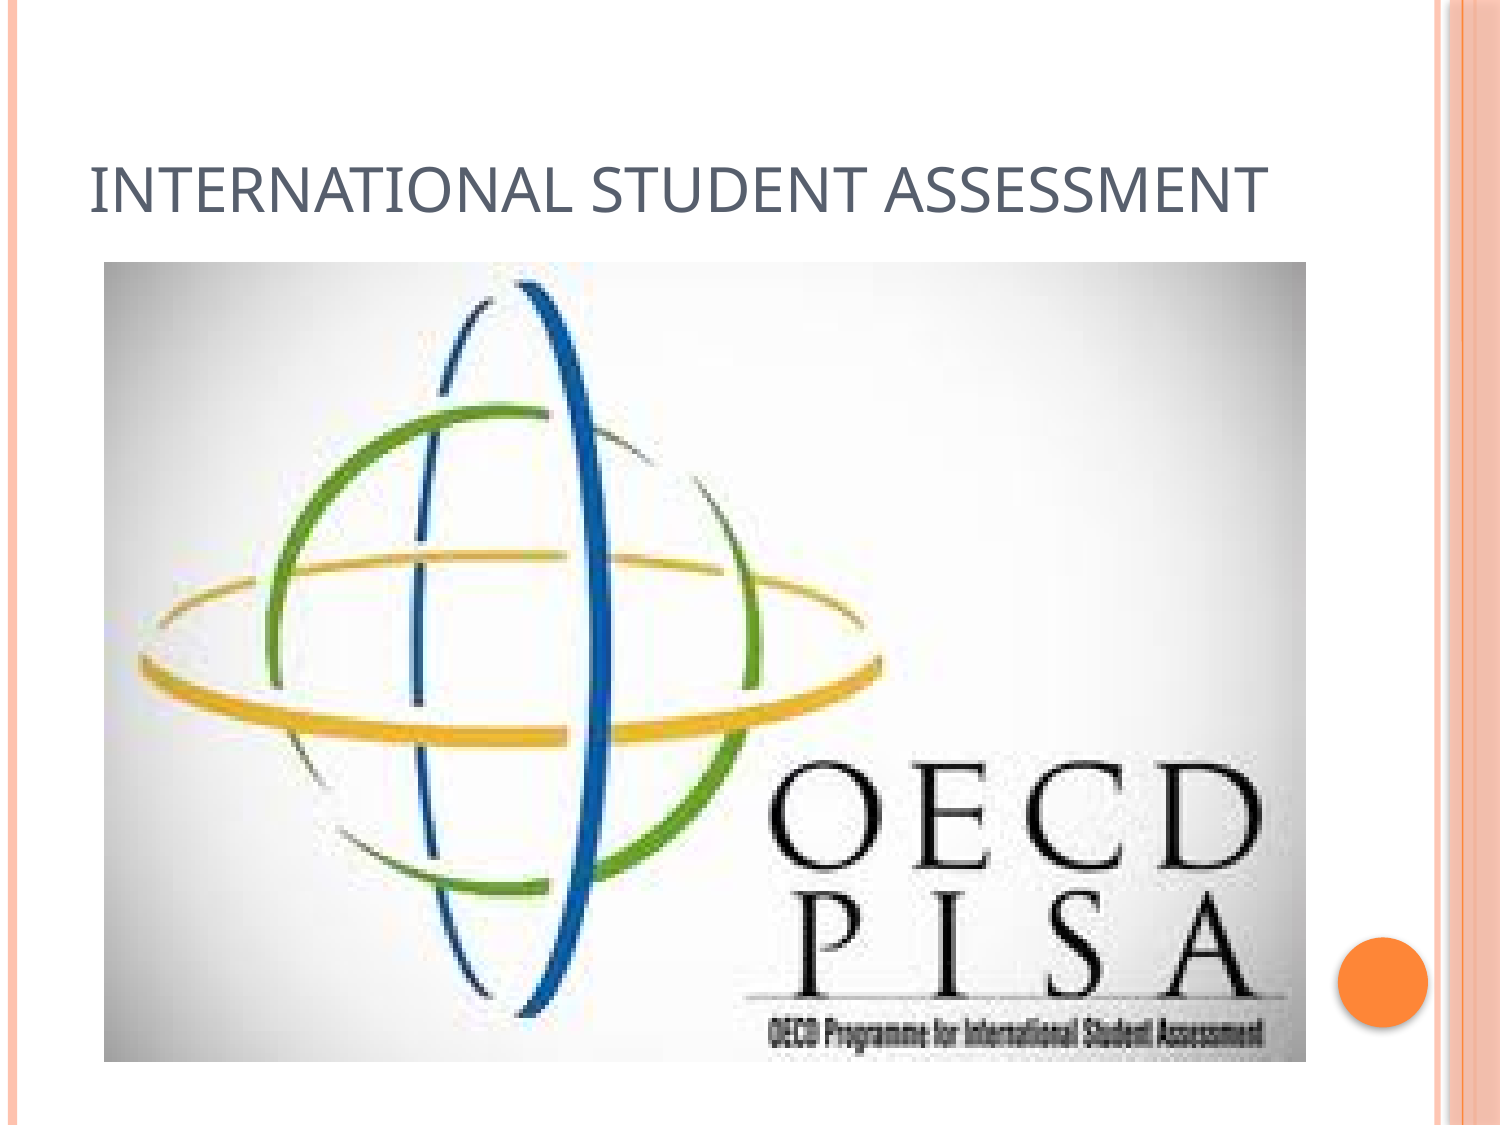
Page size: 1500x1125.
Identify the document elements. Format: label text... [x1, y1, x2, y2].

picture [103, 261, 1307, 1063]
title International student ASSESSMENT [75, 45, 1300, 233]
